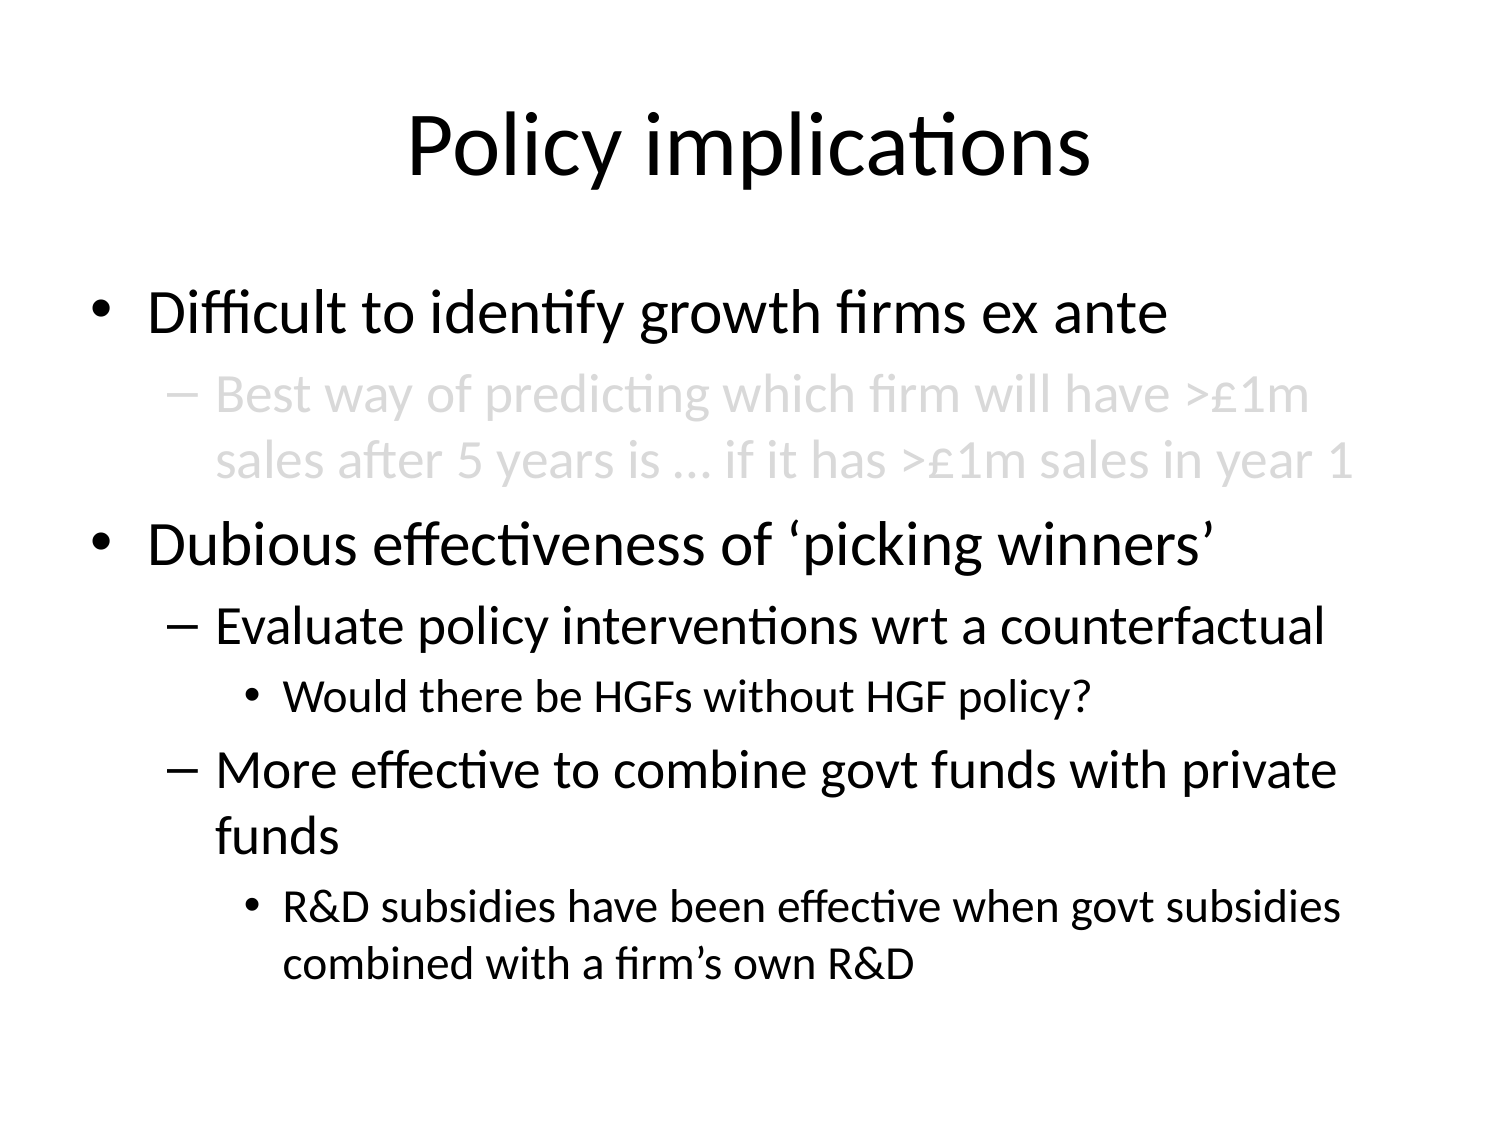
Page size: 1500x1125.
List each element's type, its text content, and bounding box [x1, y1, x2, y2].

list Difficult to identify growth firms ex ante Best way of predicting which firm will have >£1m sales after 5 years is … if it has >£1m sales in year 1 Dubious effectiveness of ‘picking winners’ Evaluate policy interventions wrt a counterfactual Would there be HGFs without HGF policy? More effective to combine govt funds with private funds R&D subsidies have been effective when govt subsidies combined with a firm’s own R&D [75, 262, 1425, 1005]
title Policy implications [75, 45, 1425, 233]
